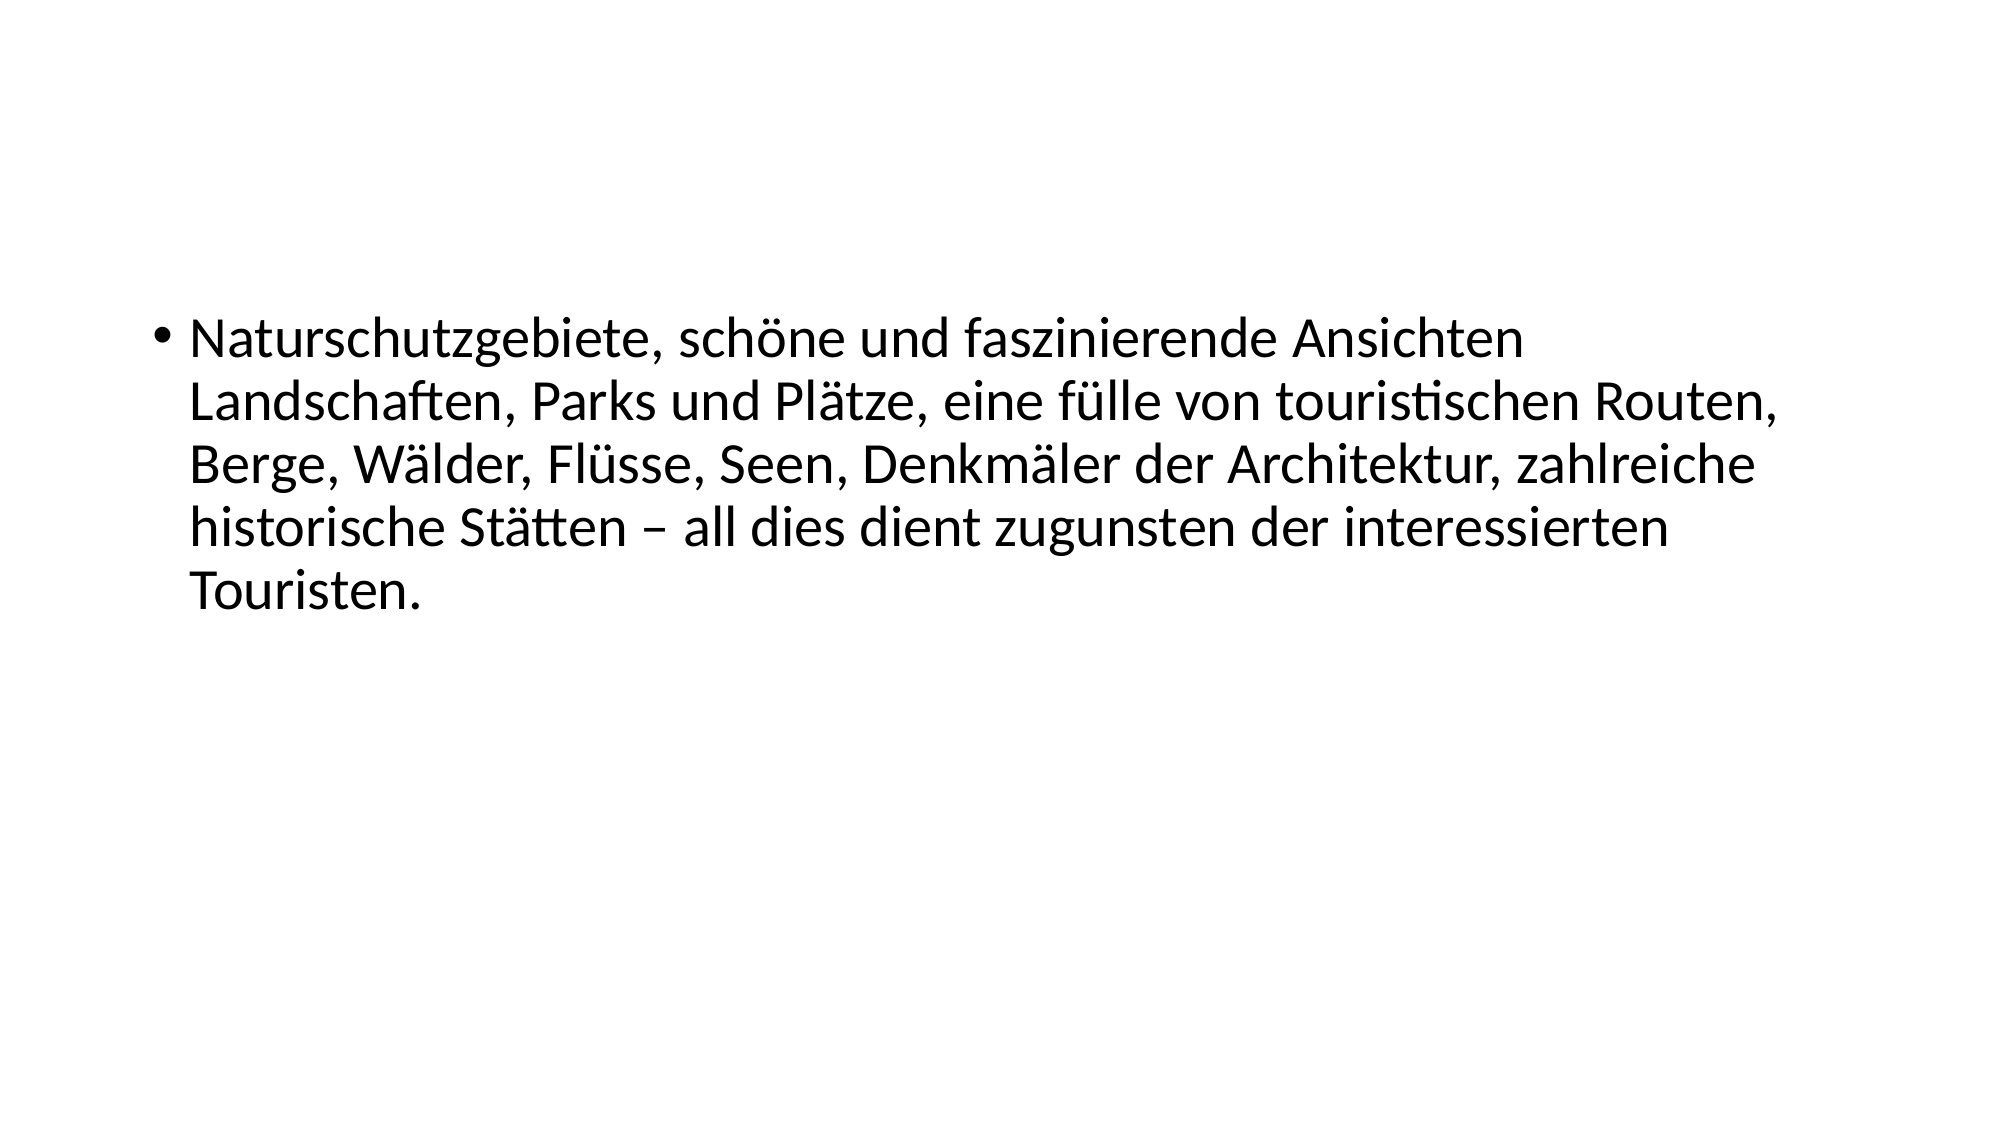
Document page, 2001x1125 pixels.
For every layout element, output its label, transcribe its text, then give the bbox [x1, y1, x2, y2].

list Naturschutzgebiete, schöne und faszinierende Ansichten Landschaften, Parks und Plätze, eine fülle von touristischen Routen, Berge, Wälder, Flüsse, Seen, Denkmäler der Architektur, zahlreiche historische Stätten – all dies dient zugunsten der interessierten Touristen. [137, 299, 1863, 1014]
